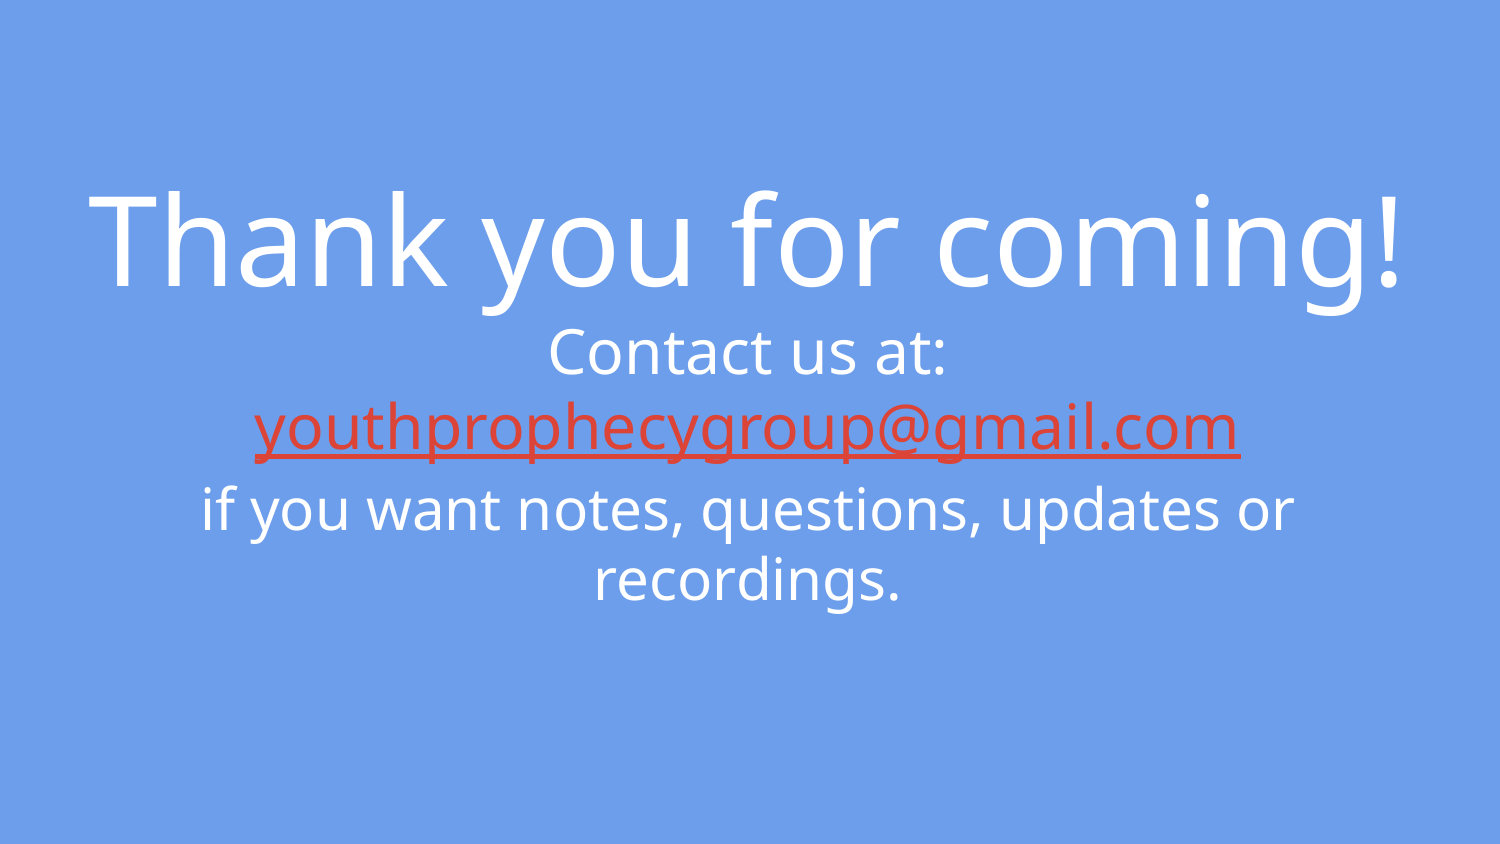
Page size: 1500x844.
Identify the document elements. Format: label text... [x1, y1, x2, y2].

title Thank you for coming! Contact us at: youthprophecygroup@gmail.com if you want notes, questions, updates or recordings. [33, 86, 1463, 758]
